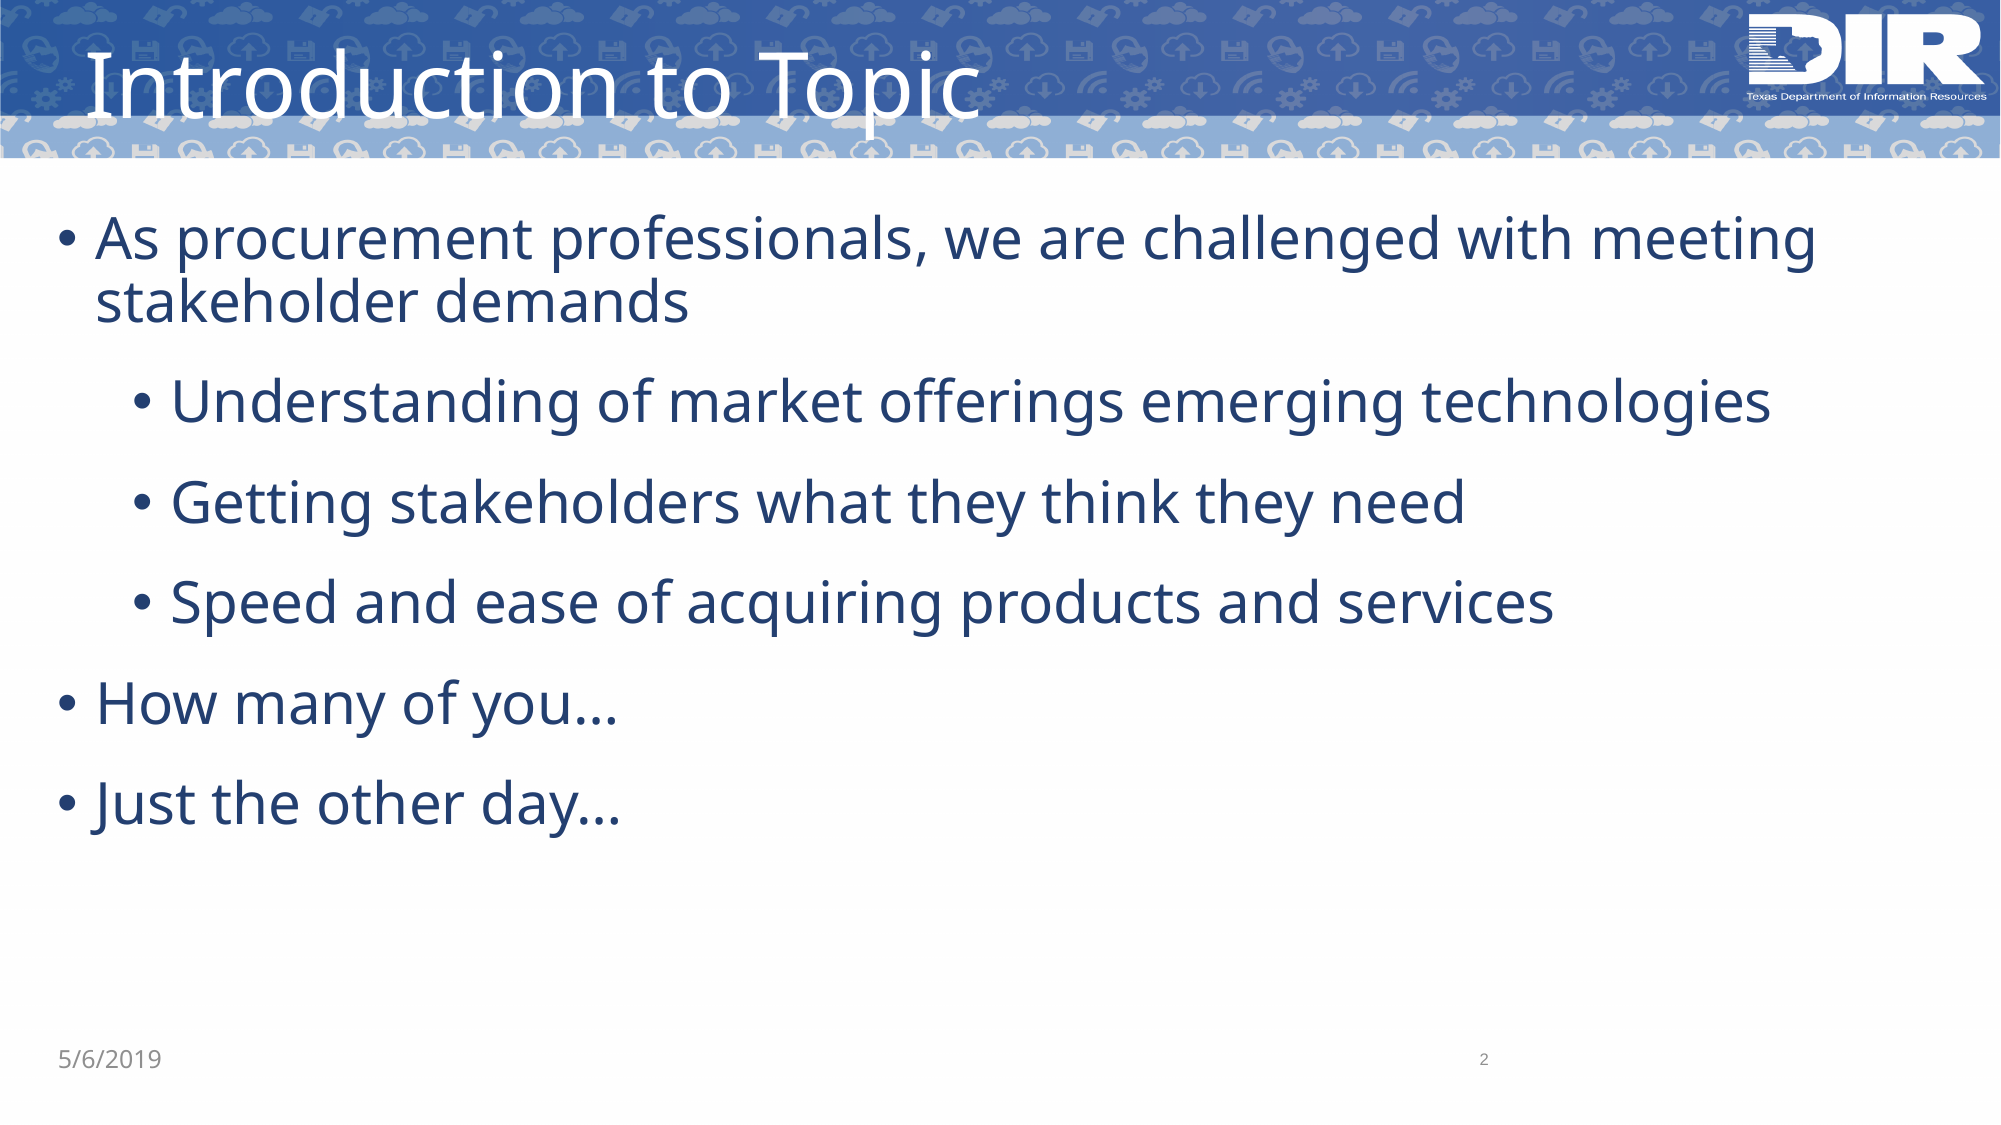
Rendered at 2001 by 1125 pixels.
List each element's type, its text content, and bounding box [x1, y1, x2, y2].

picture [0, 0, 2001, 1125]
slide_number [42, 1028, 248, 1089]
slide_number 2 [1418, 1028, 1504, 1089]
list As procurement professionals, we are challenged with meeting stakeholder demands Understanding of market offerings emerging technologies Getting stakeholders what they think they need Speed and ease of acquiring products and services How many of you… Just the other day… [42, 201, 1957, 982]
title Introduction to Topic [69, 0, 1863, 179]
